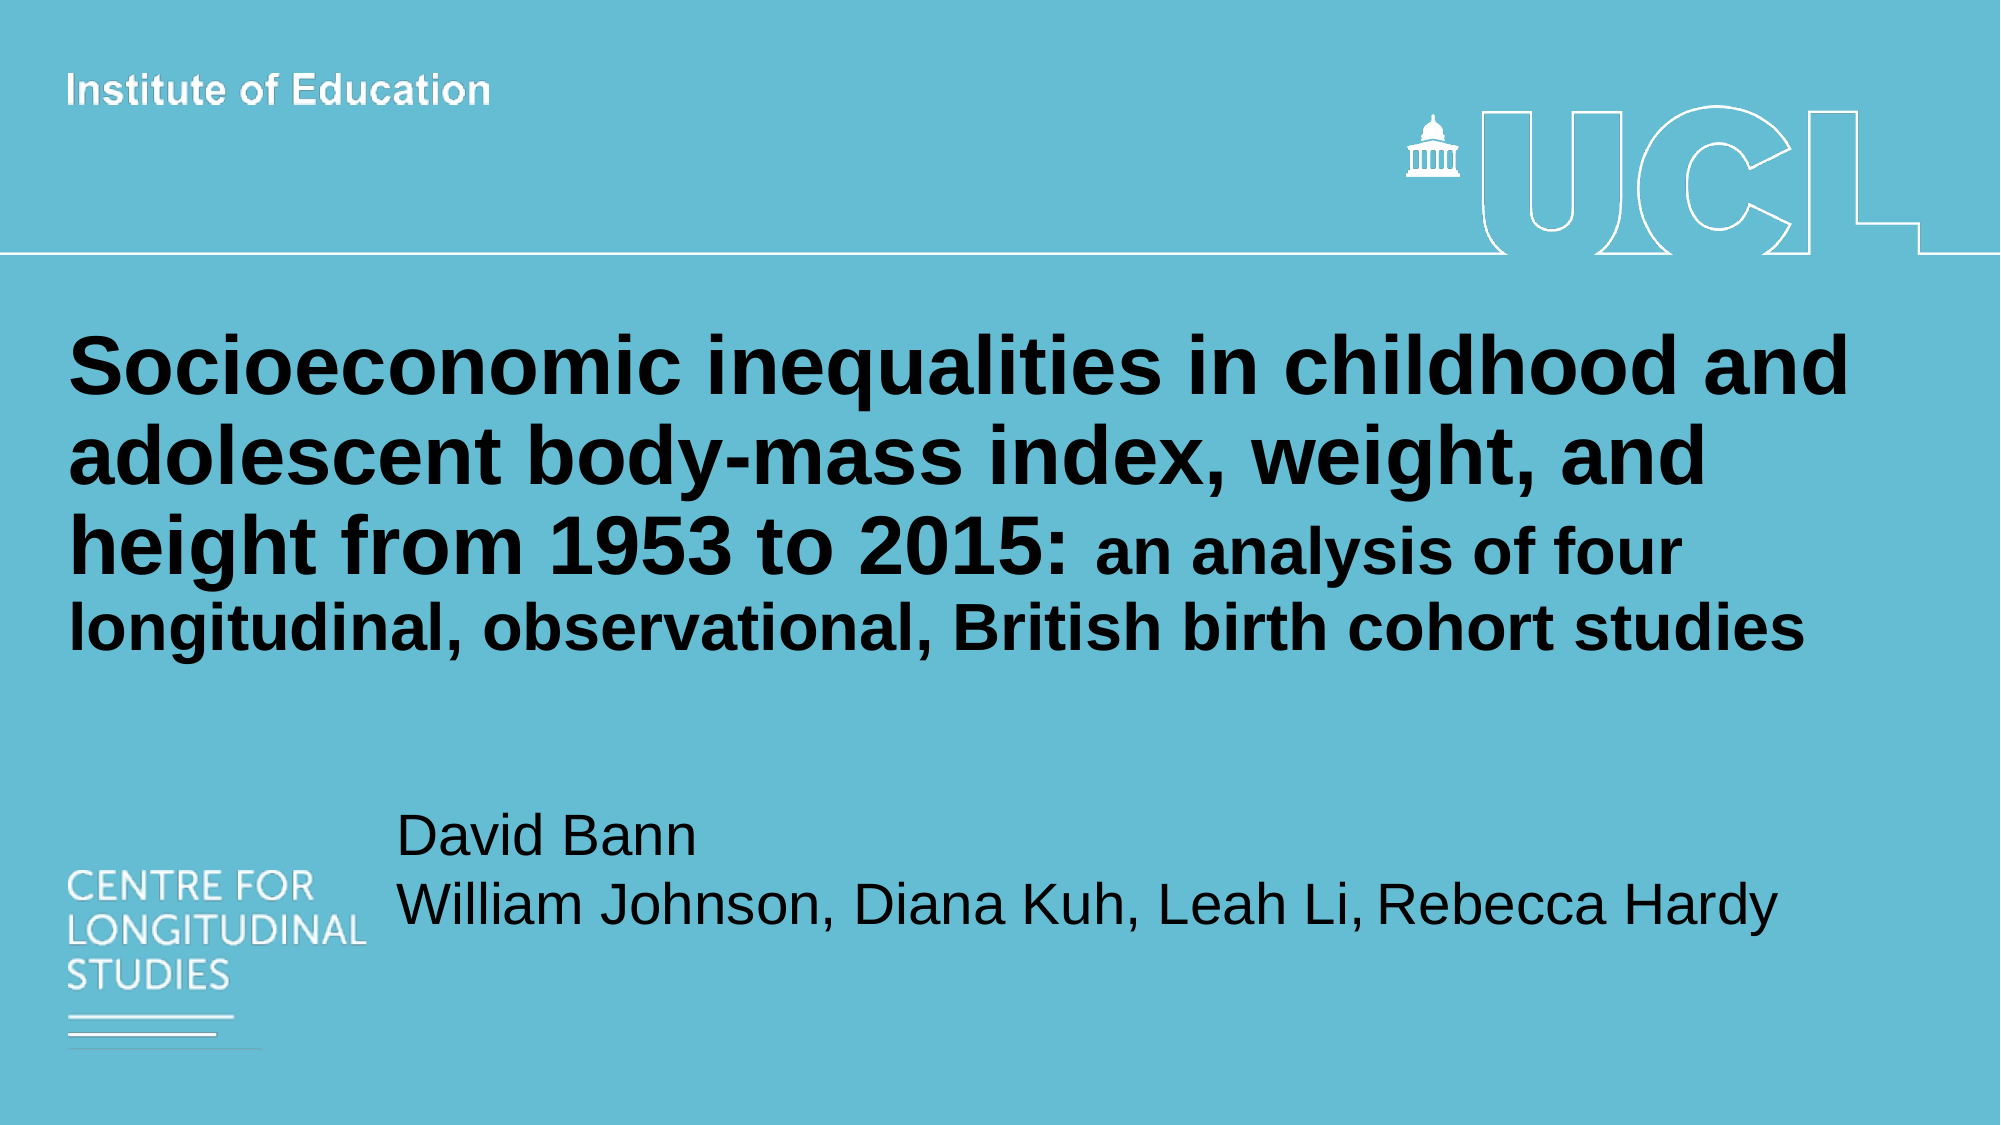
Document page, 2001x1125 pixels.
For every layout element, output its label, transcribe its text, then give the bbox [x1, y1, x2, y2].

text_box David Bann William Johnson, Diana Kuh, Leah Li, Rebecca Hardy [396, 796, 1941, 944]
picture [0, 73, 2000, 255]
picture [68, 870, 367, 1050]
title Socioeconomic inequalities in childhood and adolescent body-mass index, weight, and height from 1953 to 2015: an analysis of four longitudinal, observational, British birth cohort studies [68, 322, 1908, 647]
